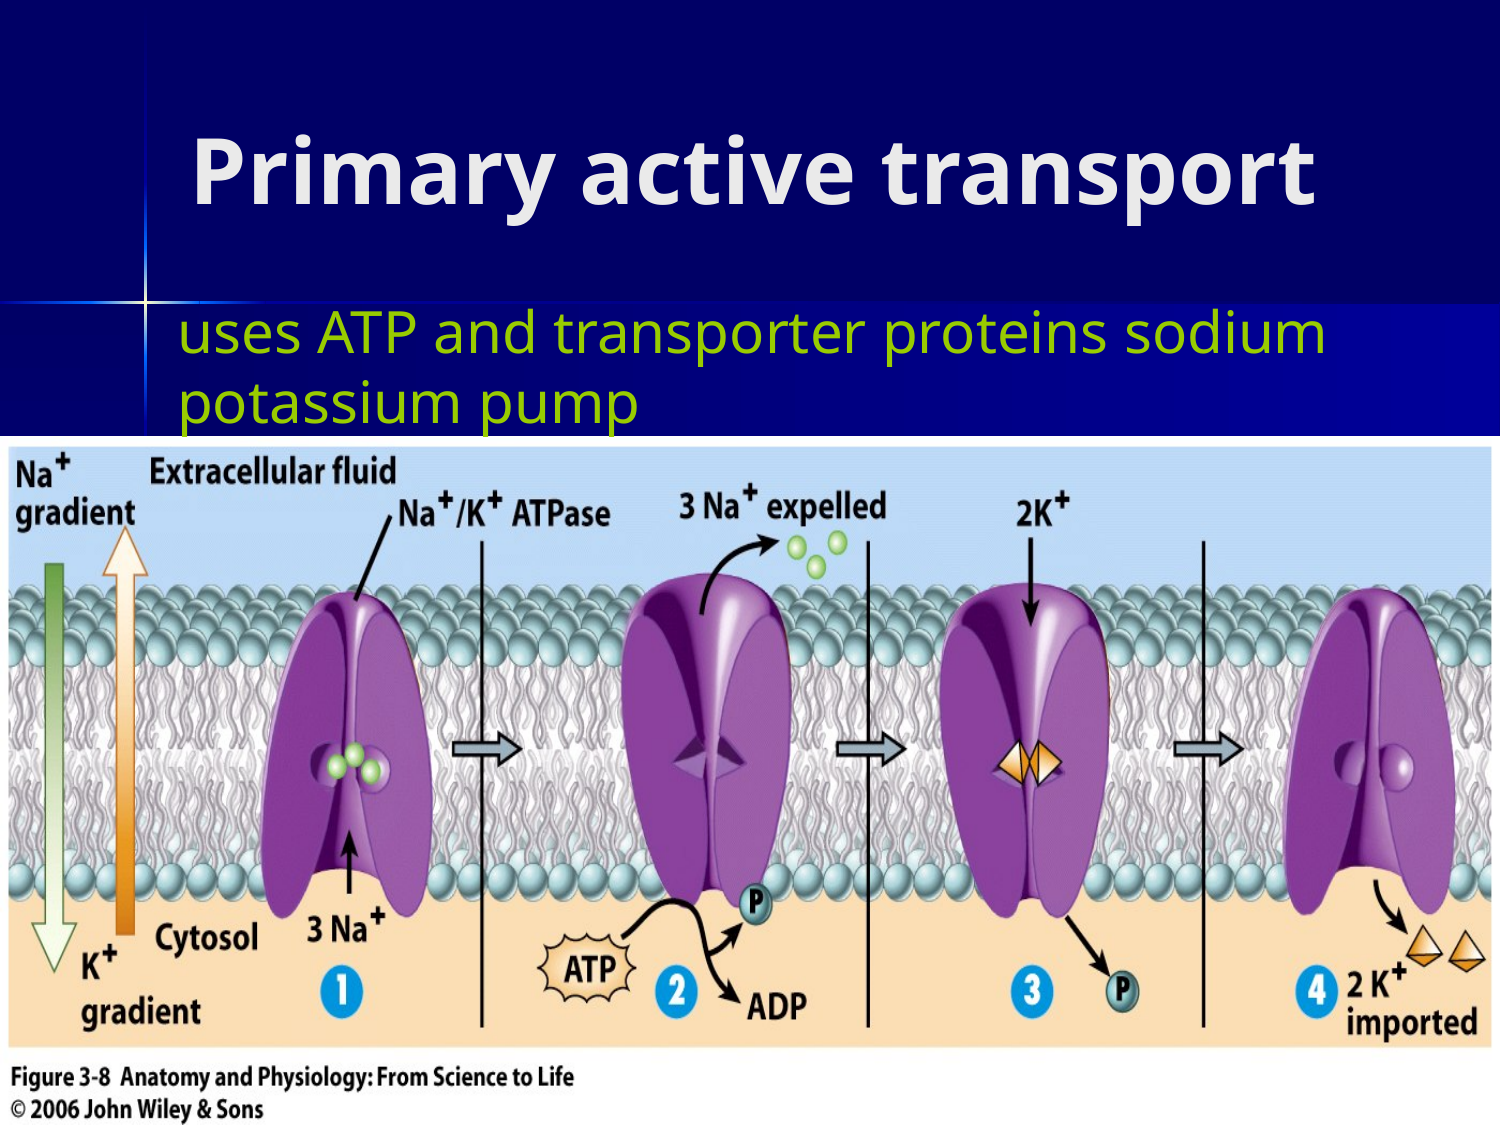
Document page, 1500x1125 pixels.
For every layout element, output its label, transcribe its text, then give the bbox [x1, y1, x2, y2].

text_box uses ATP and transporter proteins sodium potassium pump [162, 287, 1425, 435]
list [0, 436, 1500, 1125]
title Primary active transport [174, 50, 1413, 285]
